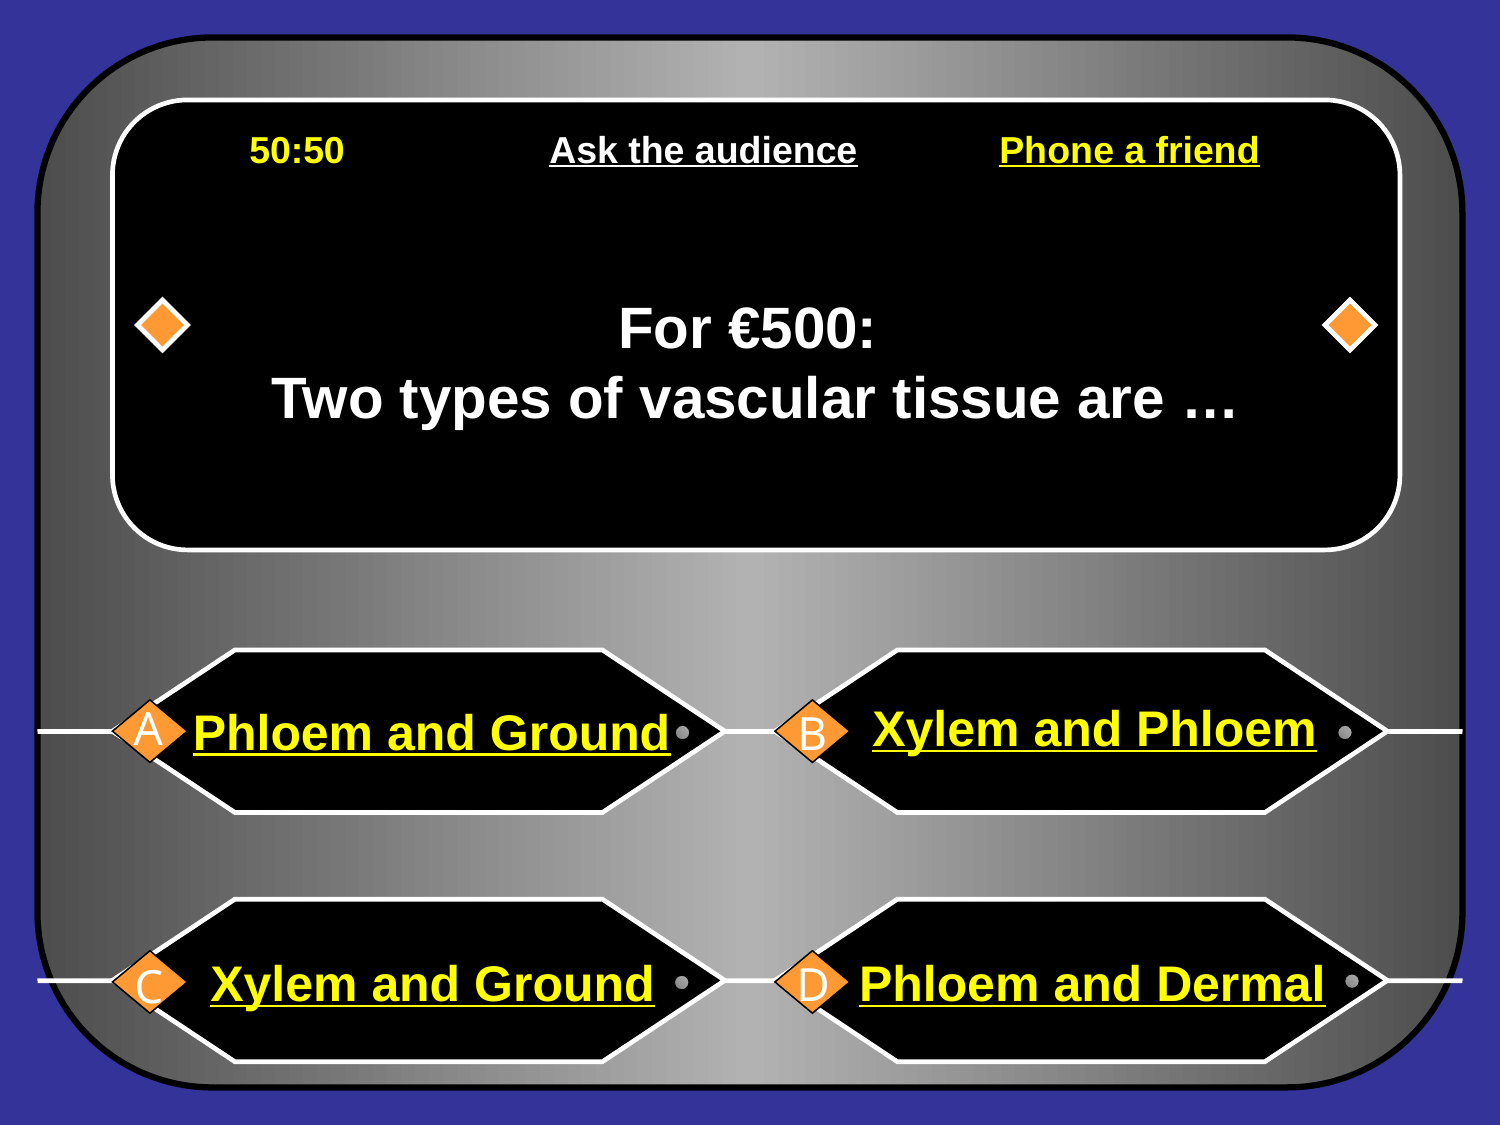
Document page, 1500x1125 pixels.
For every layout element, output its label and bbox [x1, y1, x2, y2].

text_box [112, 99, 1401, 551]
text_box [37, 820, 1463, 898]
text_box [37, 898, 1463, 1062]
text_box [37, 649, 1463, 813]
text_box [37, 37, 1463, 649]
text_box [134, 1069, 1366, 1088]
